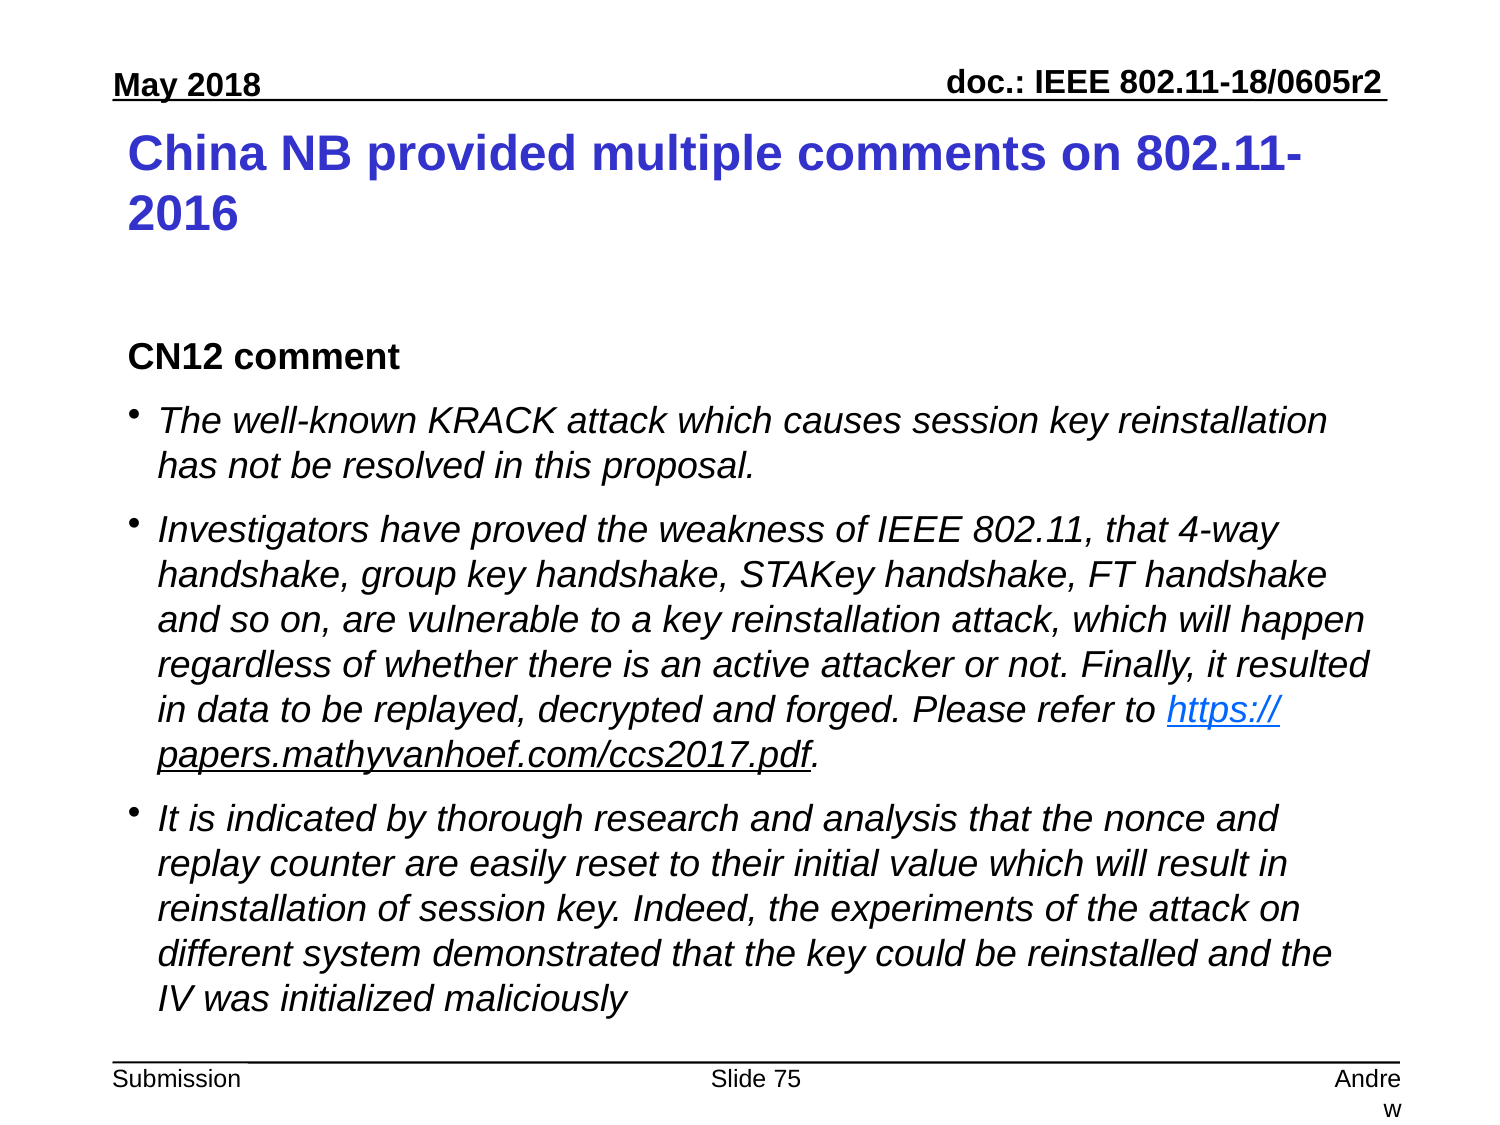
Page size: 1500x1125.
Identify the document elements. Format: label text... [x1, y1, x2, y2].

slide_number Slide 75 [709, 1061, 803, 1093]
title China NB provided multiple comments on 802.11-2016 [112, 112, 1388, 288]
list CN12 comment The well-known KRACK attack which causes session key reinstallation has not be resolved in this proposal. Investigators have proved the weakness of IEEE 802.11, that 4-way handshake, group key handshake, STAKey handshake, FT handshake and so on, are vulnerable to a key reinstallation attack, which will happen regardless of whether there is an active attacker or not. Finally, it resulted in data to be replayed, decrypted and forged. Please refer to https://papers.mathyvanhoef.com/ccs2017.pdf. It is indicated by thorough research and analysis that the nonce and replay counter are easily reset to their initial value which will result in reinstallation of session key. Indeed, the experiments of the attack on different system demonstrated that the key could be reinstalled and the IV was initialized maliciously [112, 324, 1388, 1000]
footer Andrew Myles, Cisco [1320, 1061, 1402, 1093]
